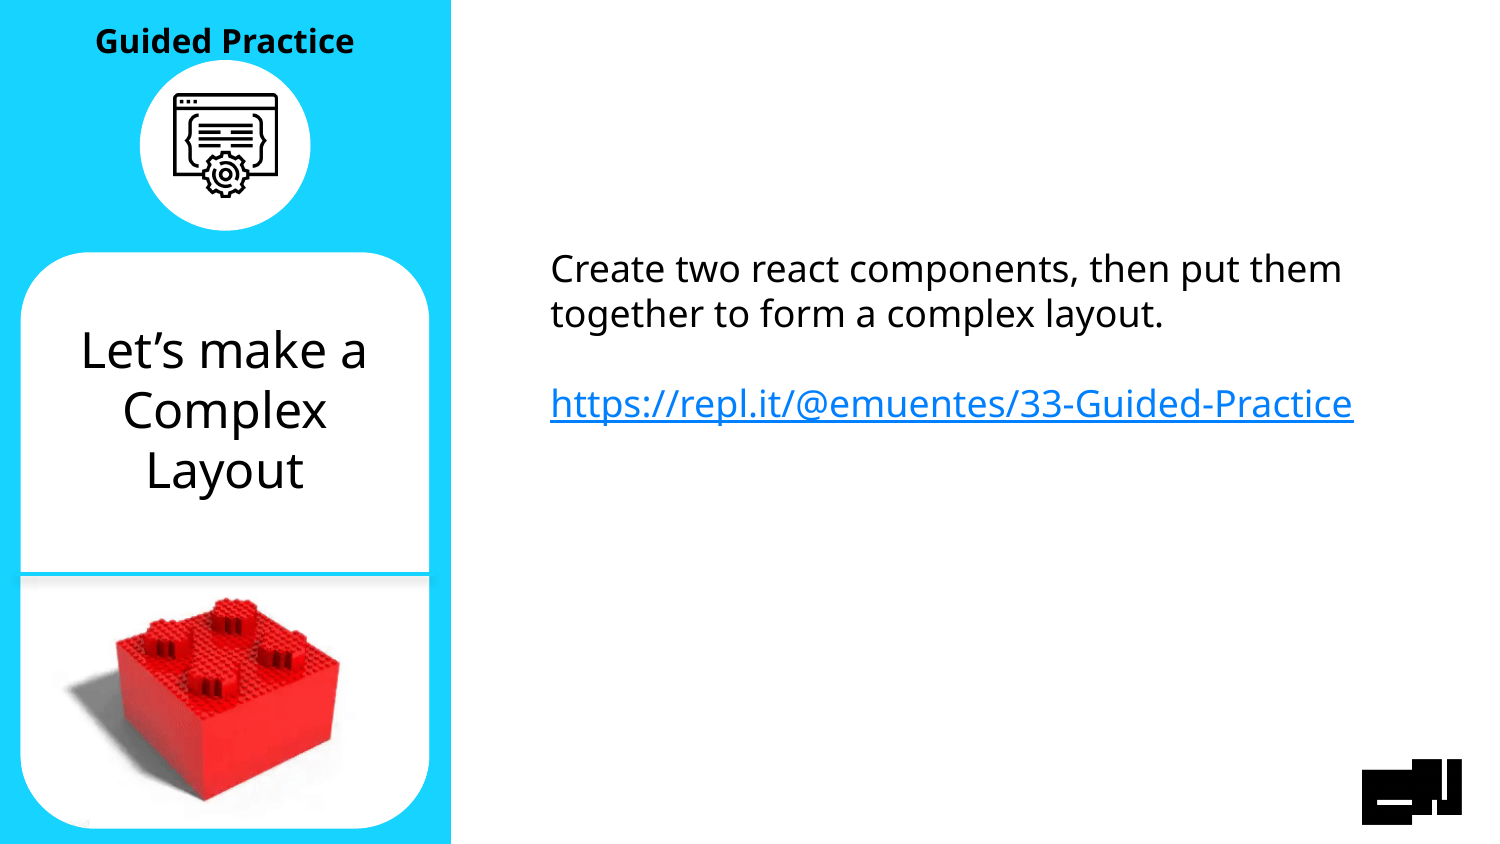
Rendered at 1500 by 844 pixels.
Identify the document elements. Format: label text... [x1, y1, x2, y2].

picture [20, 575, 431, 829]
picture [13, 570, 20, 578]
picture [1362, 759, 1462, 825]
title Let’s make a Complex Layout [20, 277, 430, 539]
list Create two react components, then put them together to form a complex layout. https://repl.it/@emuentes/33-Guided-Practice [535, 229, 1409, 531]
picture [173, 93, 278, 198]
